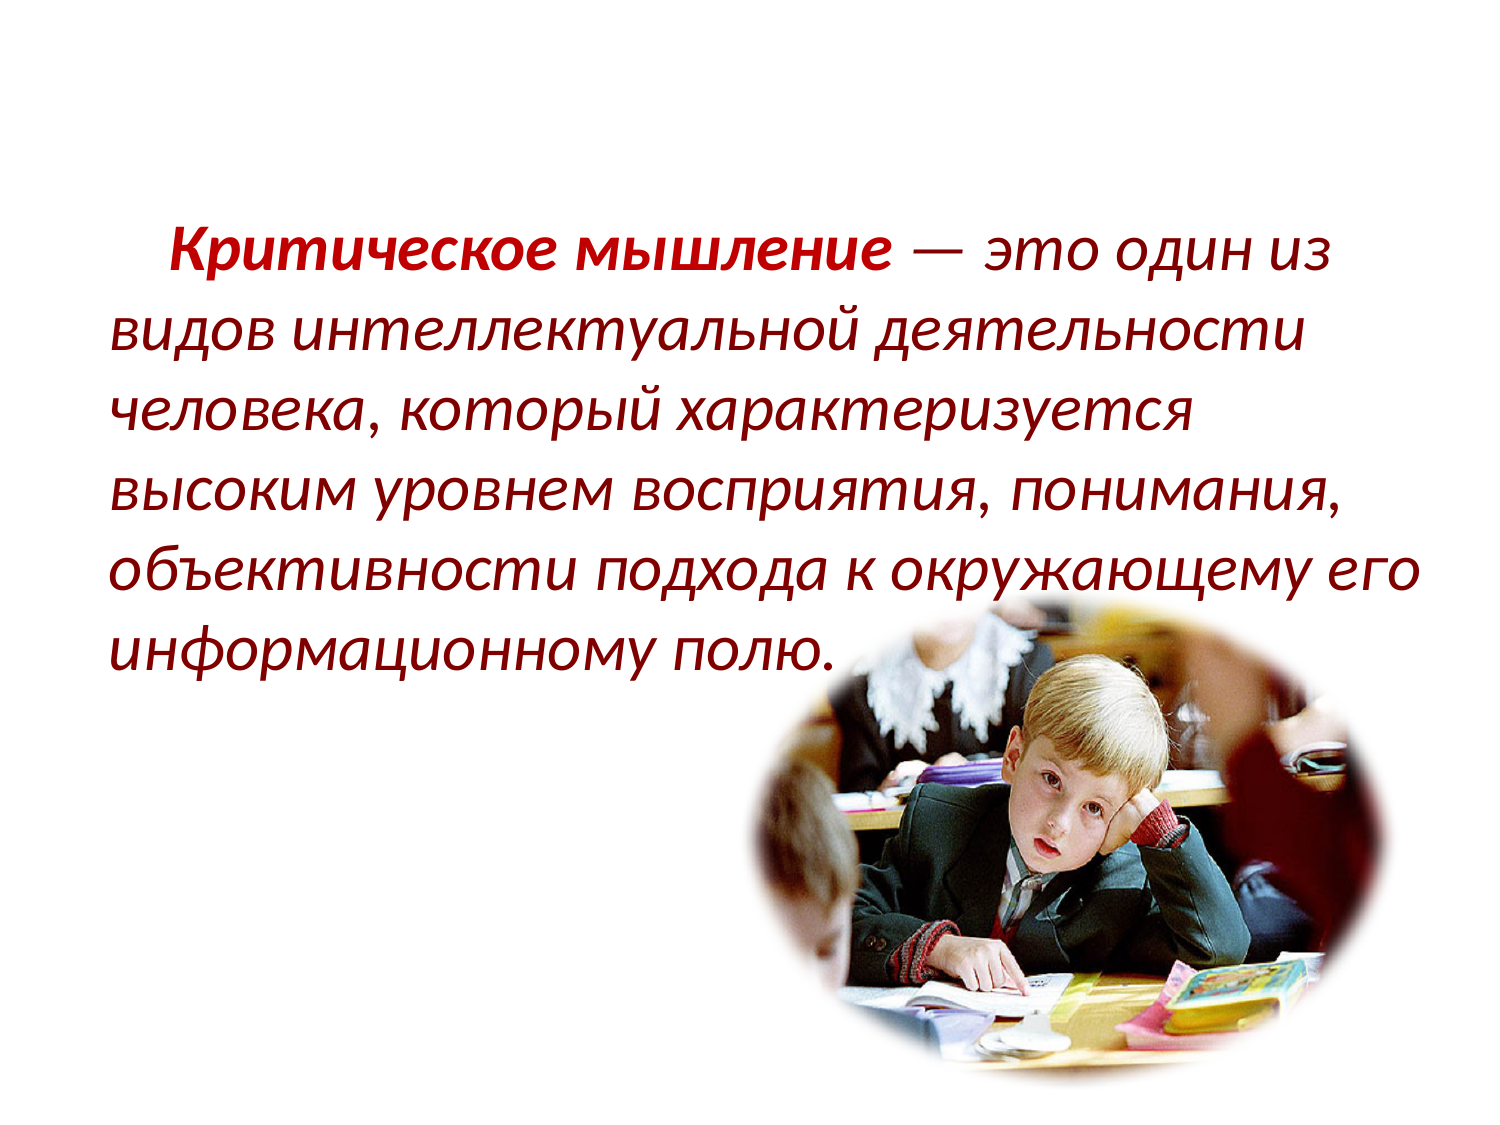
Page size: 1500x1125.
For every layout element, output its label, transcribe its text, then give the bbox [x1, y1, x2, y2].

picture [738, 585, 1400, 1091]
list Критическое мышление — это один из видов интеллектуальной деятельности человека, который характеризуется высоким уровнем восприятия, понимания, объективности подхода к окружающему его информационному полю. [64, 196, 1448, 1040]
